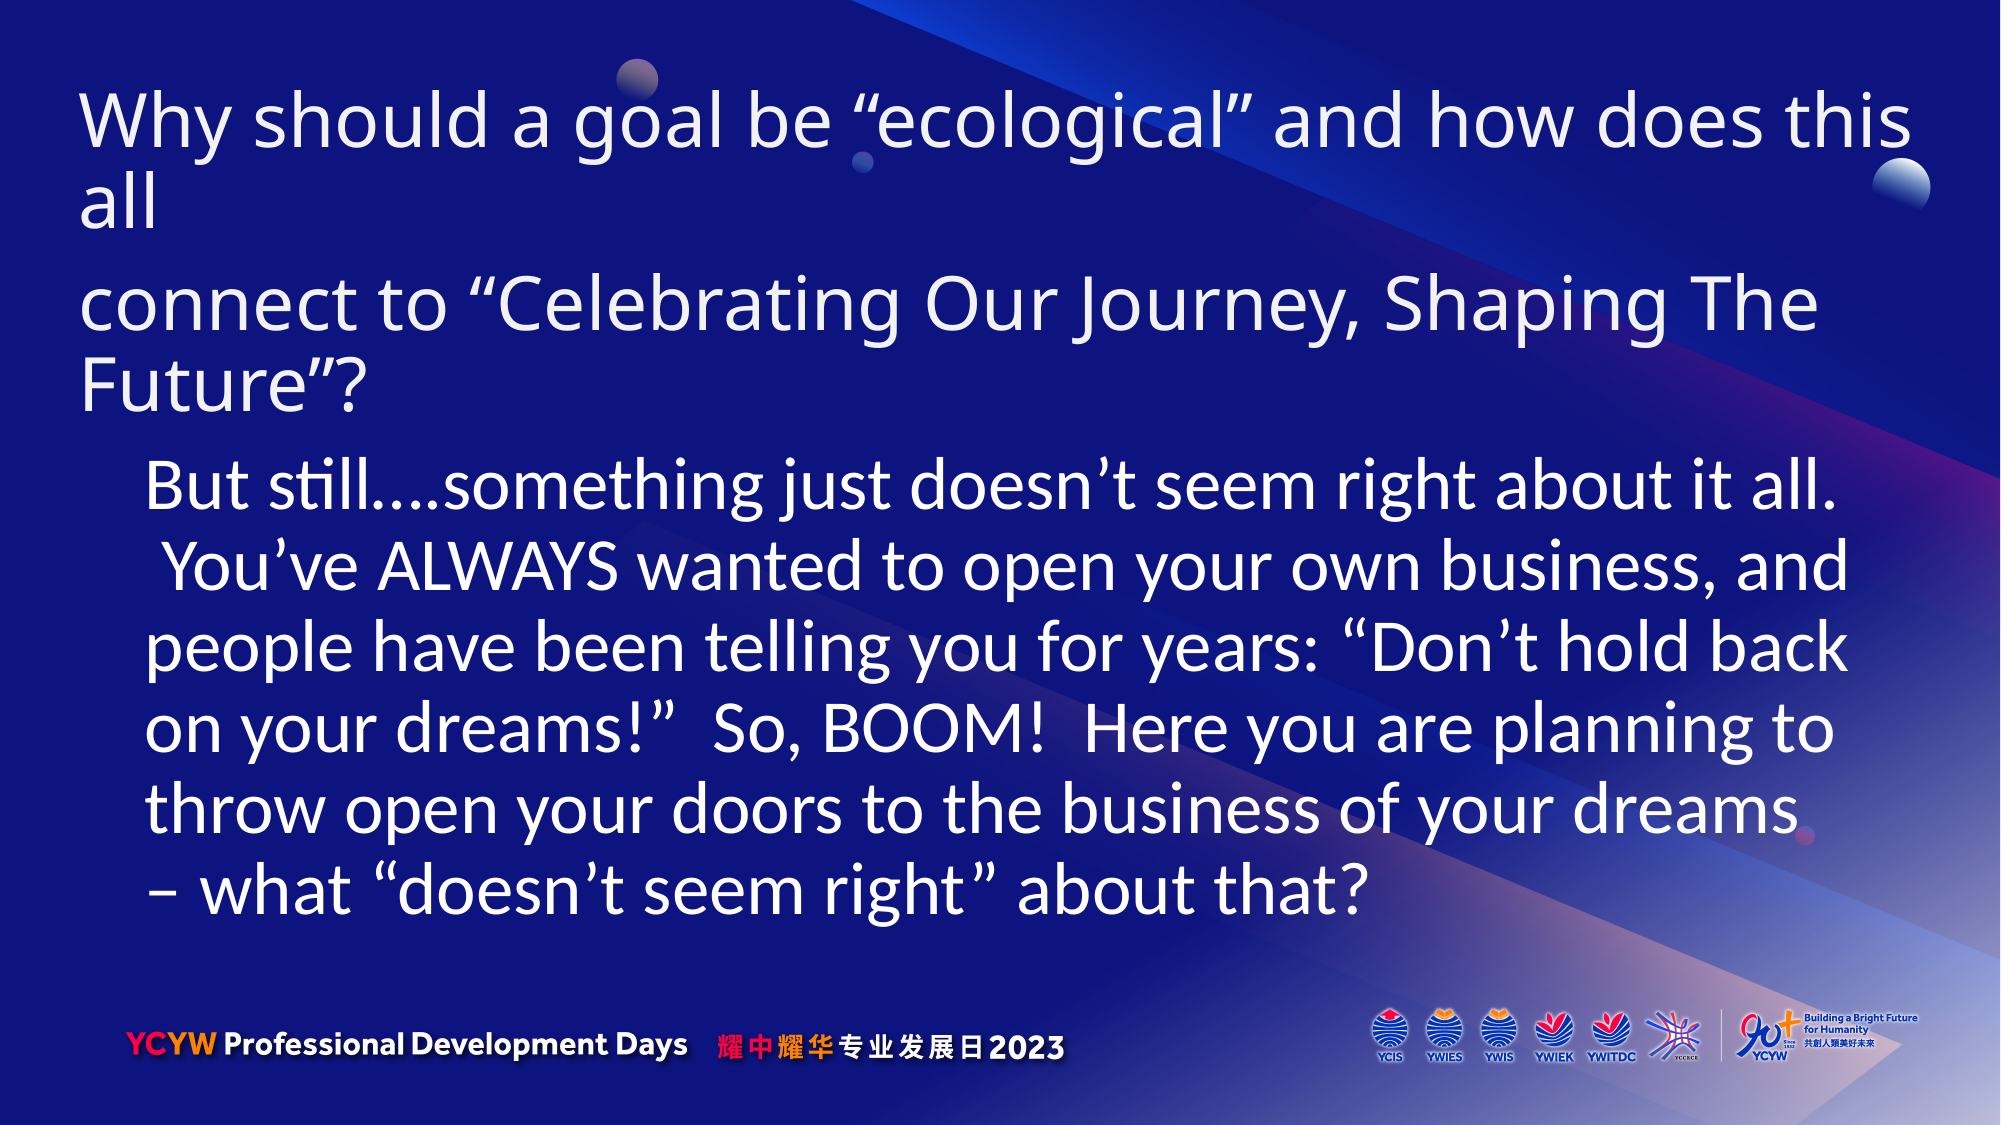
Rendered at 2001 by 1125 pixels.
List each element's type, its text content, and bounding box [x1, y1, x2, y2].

text_box Why should a goal be “ecological” and how does this all connect to “Celebrating Our Journey, Shaping The Future”? [71, 75, 1958, 475]
list But still….something just doesn’t seem right about it all. You’ve ALWAYS wanted to open your own business, and people have been telling you for years: “Don’t hold back on your dreams!” So, BOOM! Here you are planning to throw open your doors to the business of your dreams – what “doesn’t seem right” about that? [136, 475, 1863, 1125]
picture [0, 0, 2001, 1125]
